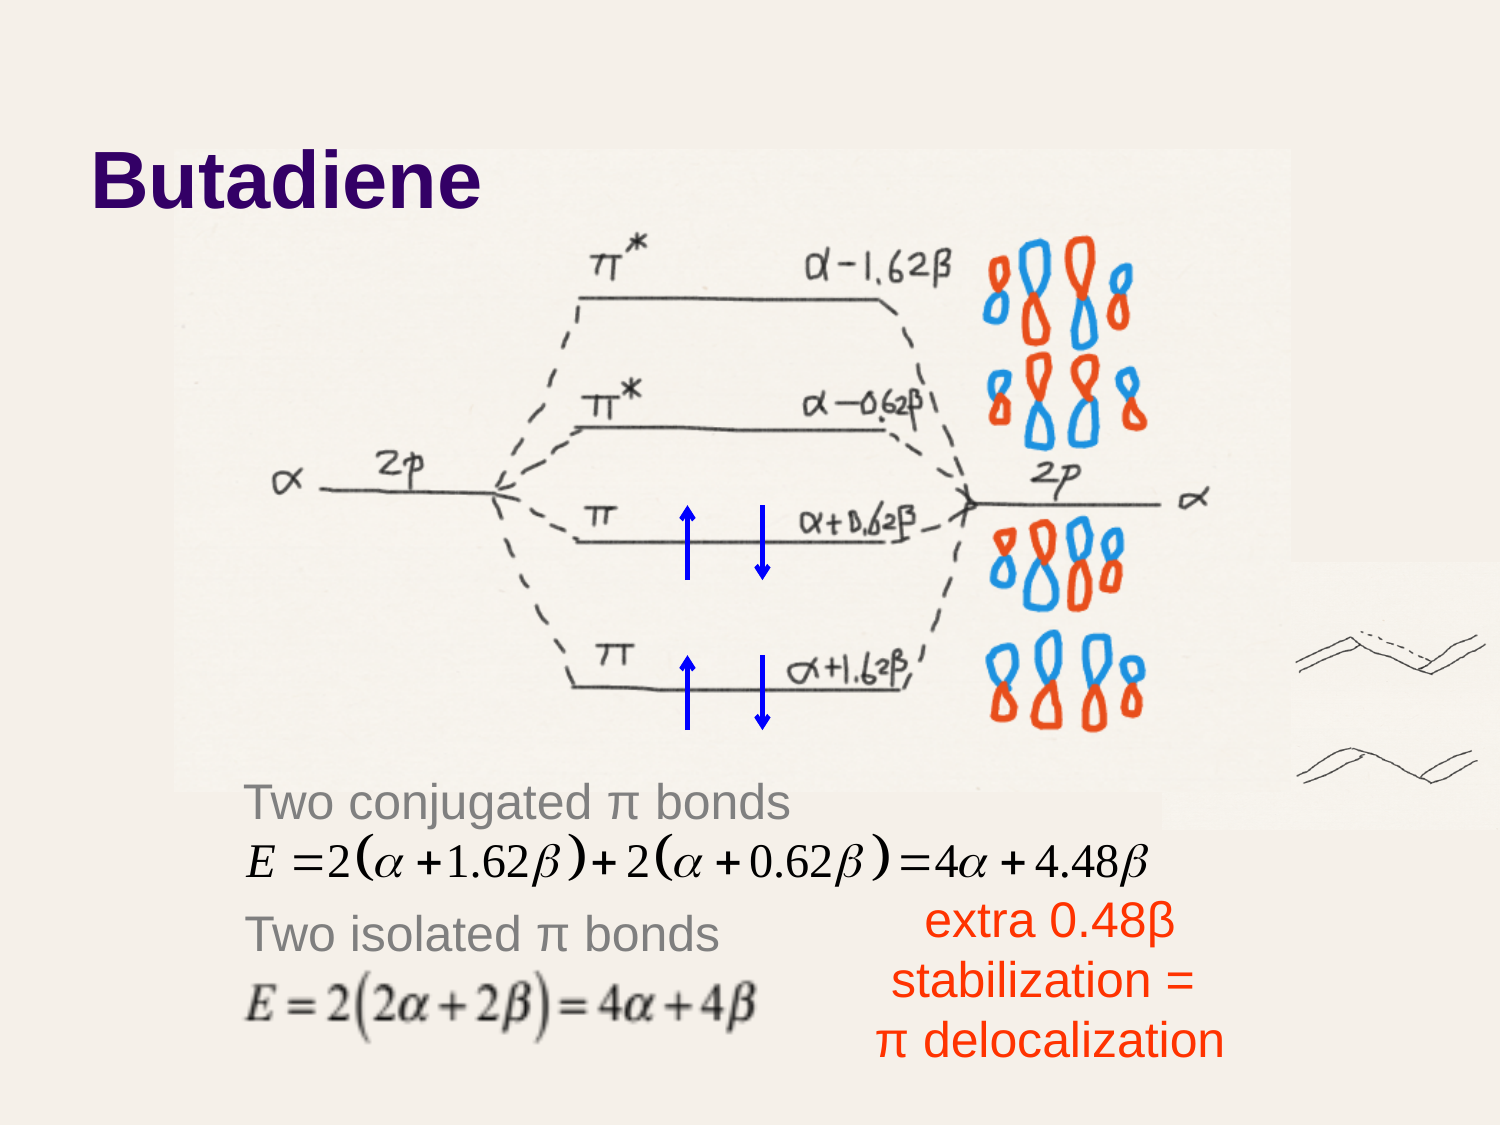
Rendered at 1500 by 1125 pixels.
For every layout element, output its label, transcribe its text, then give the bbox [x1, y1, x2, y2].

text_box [237, 962, 761, 1052]
text_box Two conjugated π bonds [228, 800, 807, 838]
text_box Two isolated π bonds [229, 894, 736, 970]
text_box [237, 824, 1163, 906]
text_box extra 0.48β stabilization = π delocalization [837, 880, 1263, 1075]
picture [174, 149, 1500, 830]
title Butadiene [75, 20, 1425, 233]
